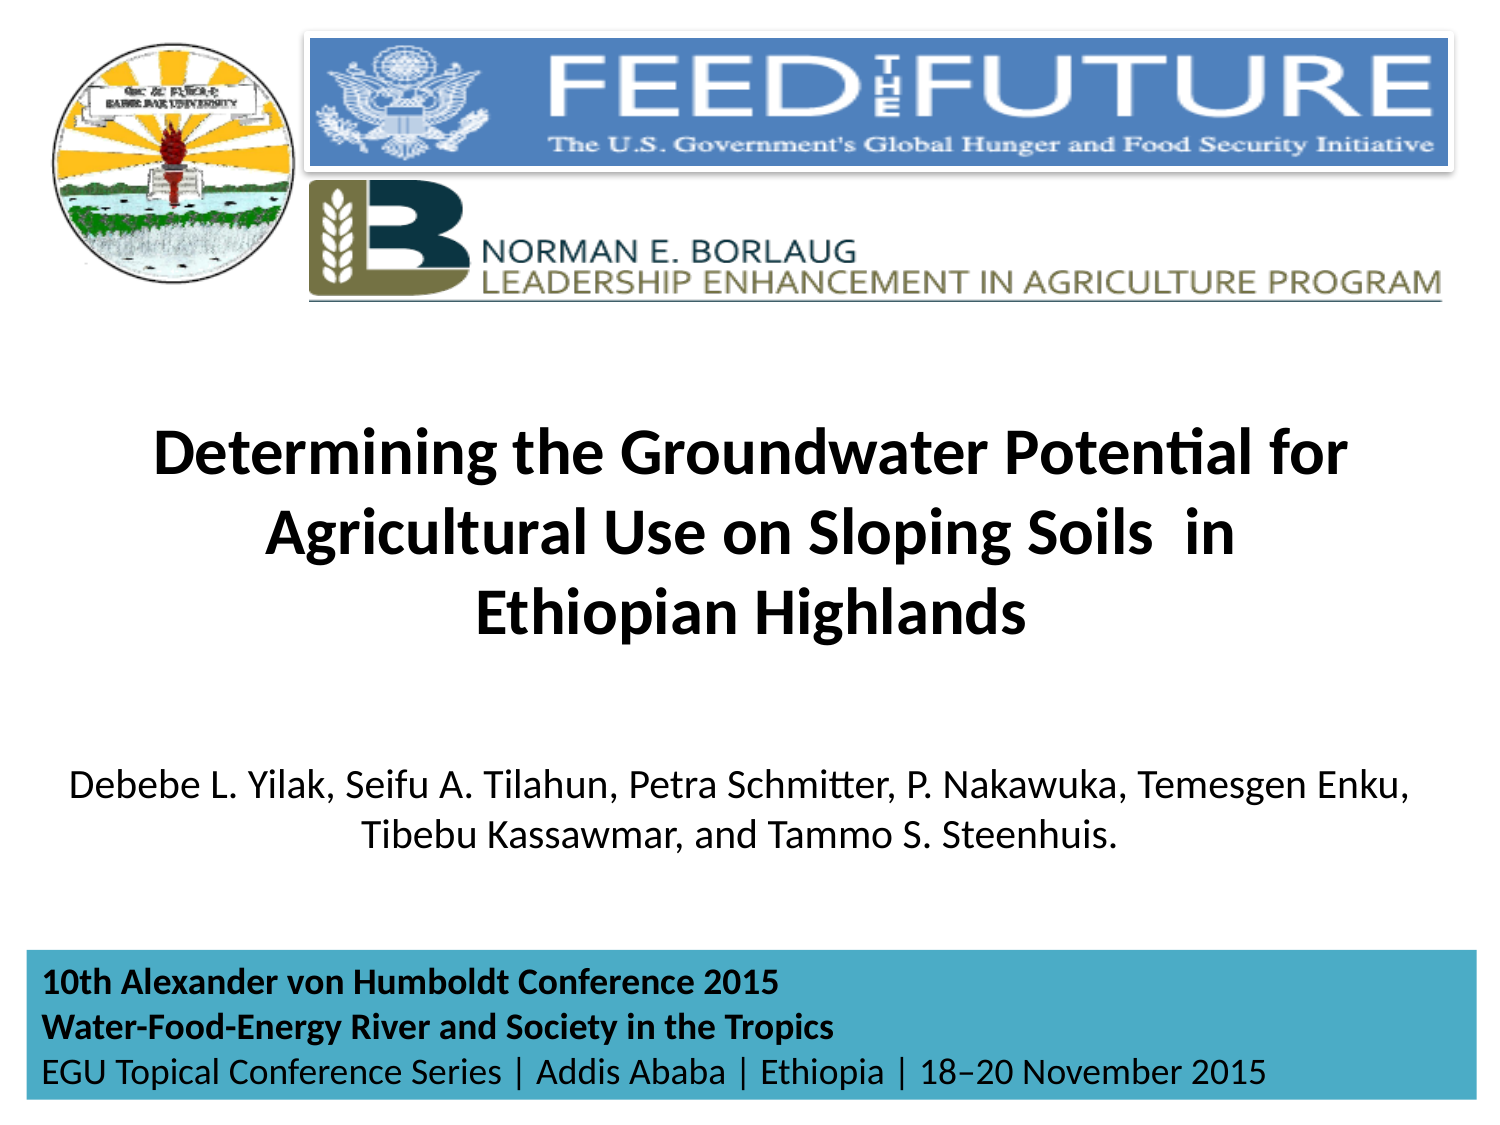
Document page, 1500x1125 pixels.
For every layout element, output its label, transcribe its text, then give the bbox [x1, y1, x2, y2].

text_box Debebe L. Yilak, Seifu A. Tilahun, Petra Schmitter, P. Nakawuka, Temesgen Enku, Tibebu Kassawmar, and Tammo S. Steenhuis. [40, 749, 1441, 865]
text_box 10th Alexander von Humboldt Conference 2015 Water-Food-Energy River and Society in the Tropics EGU Topical Conference Series | Addis Ababa | Ethiopia | 18–20 November 2015 [26, 949, 1477, 1100]
picture [28, 29, 1448, 302]
title Determining the Groundwater Potential for Agricultural Use on Sloping Soils in Ethiopian Highlands [114, 375, 1390, 600]
